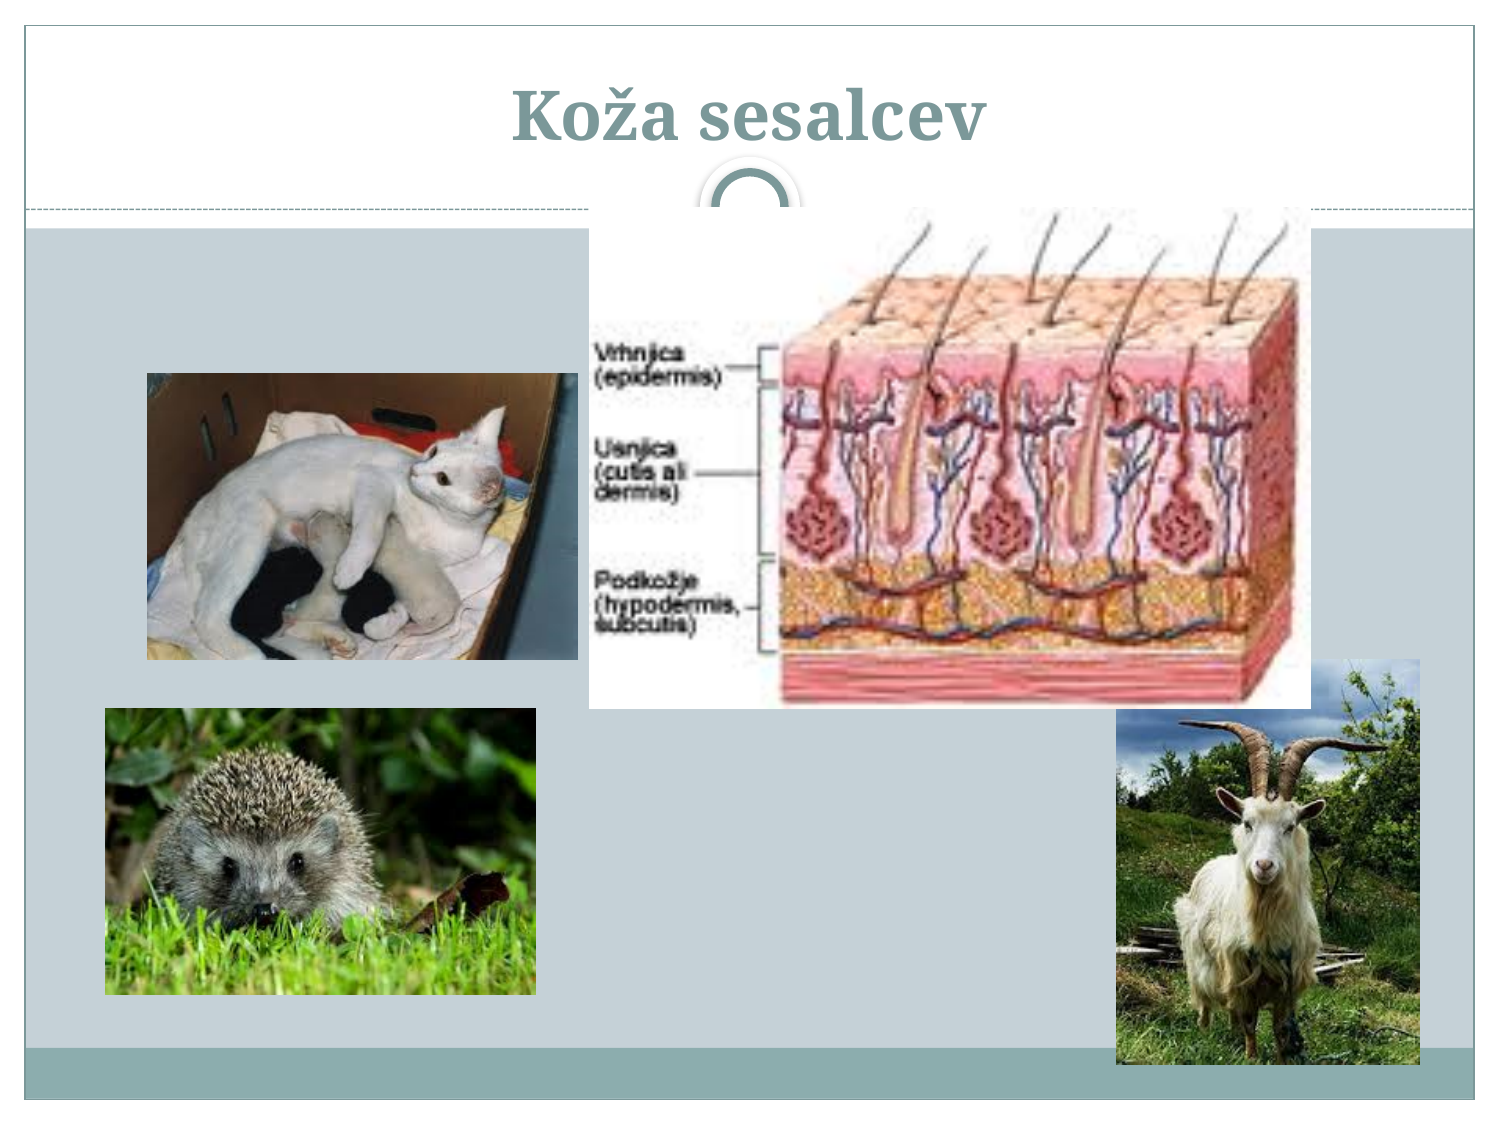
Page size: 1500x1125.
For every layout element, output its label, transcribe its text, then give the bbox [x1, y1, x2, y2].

picture [589, 207, 1420, 1065]
picture [147, 373, 578, 660]
picture [105, 708, 536, 995]
title Koža sesalcev [49, 37, 1450, 162]
